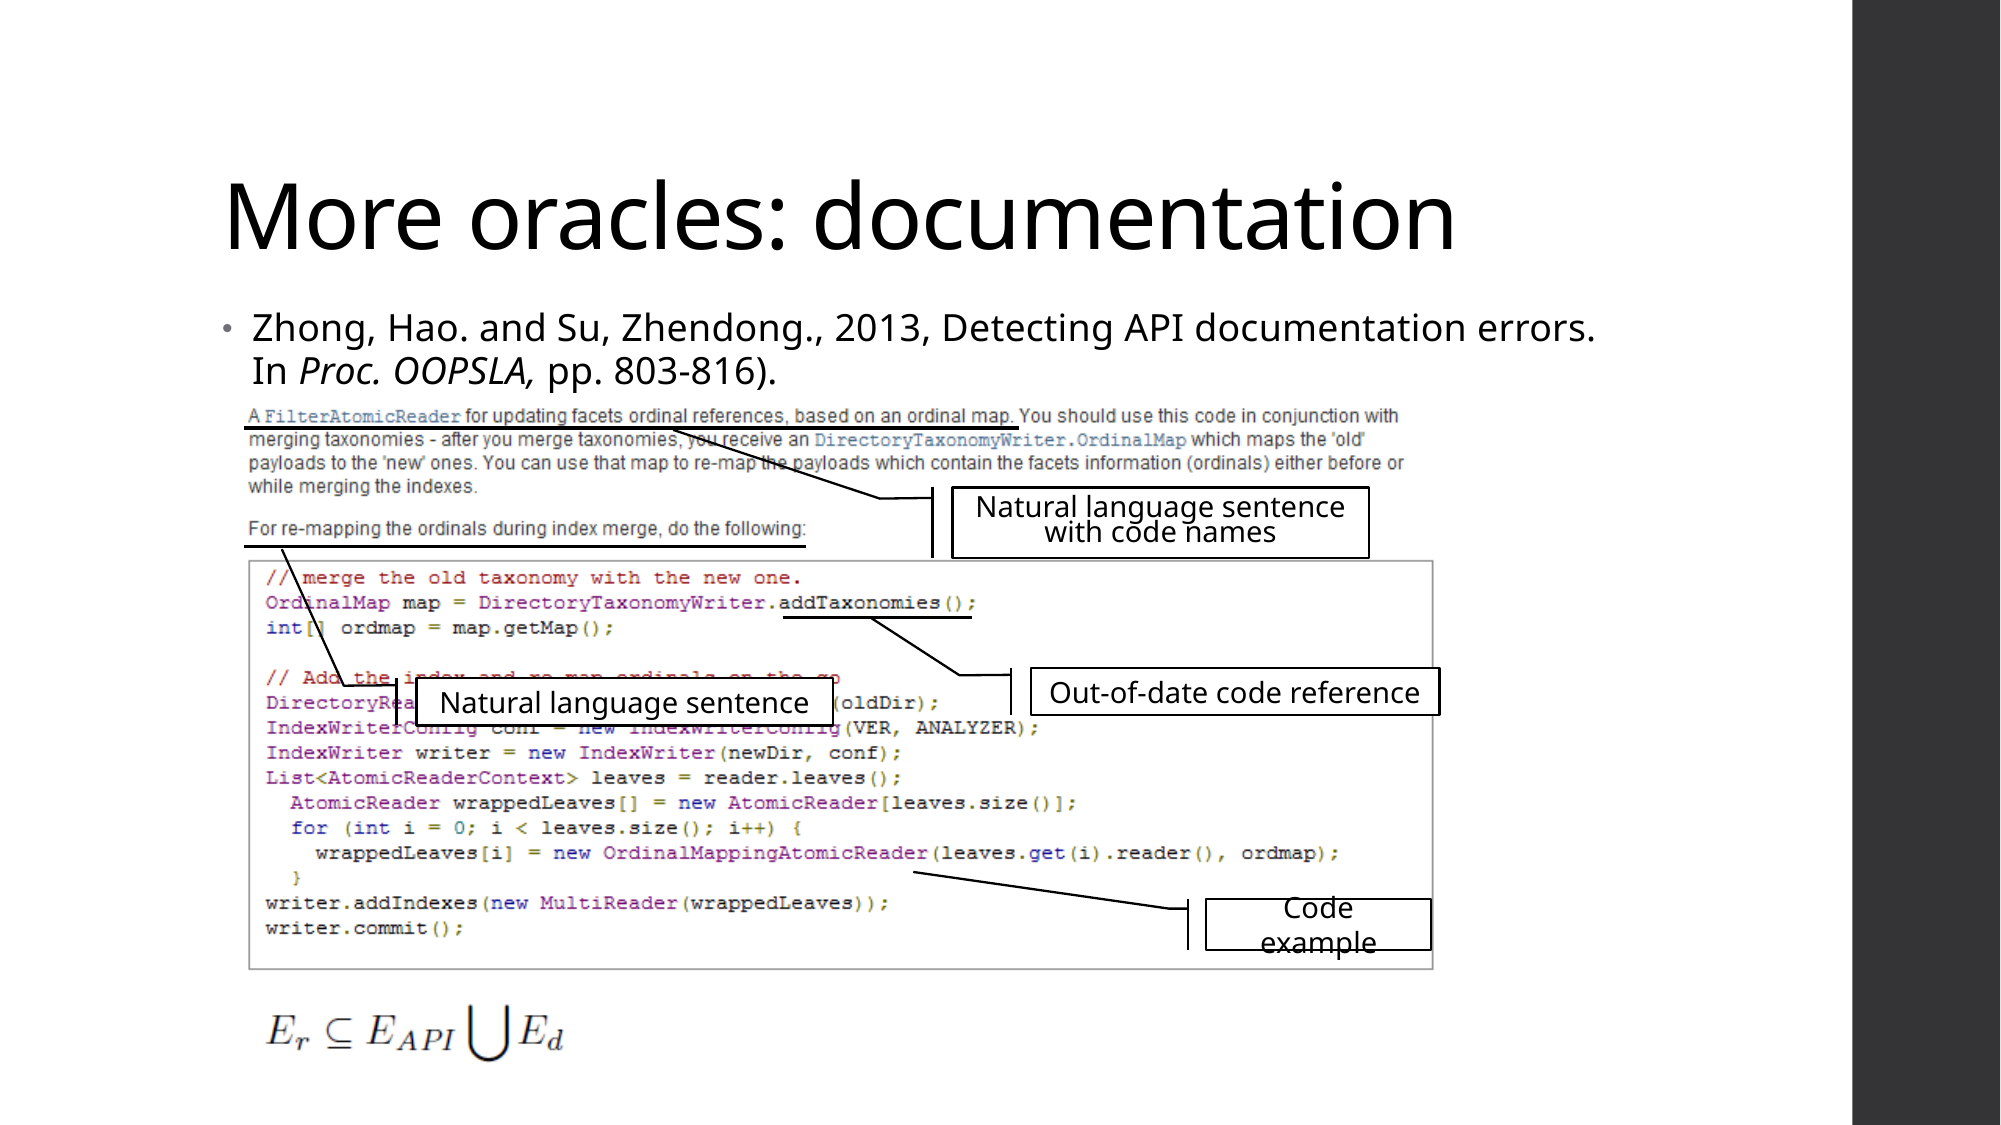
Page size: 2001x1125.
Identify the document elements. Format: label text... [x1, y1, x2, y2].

picture [243, 404, 1440, 979]
title More oracles: documentation [206, 60, 1797, 278]
list Zhong, Hao. and Su, Zhendong., 2013, Detecting API documentation errors. In Proc. OOPSLA, pp. 803-816). [206, 299, 1617, 1014]
picture [260, 994, 600, 1082]
